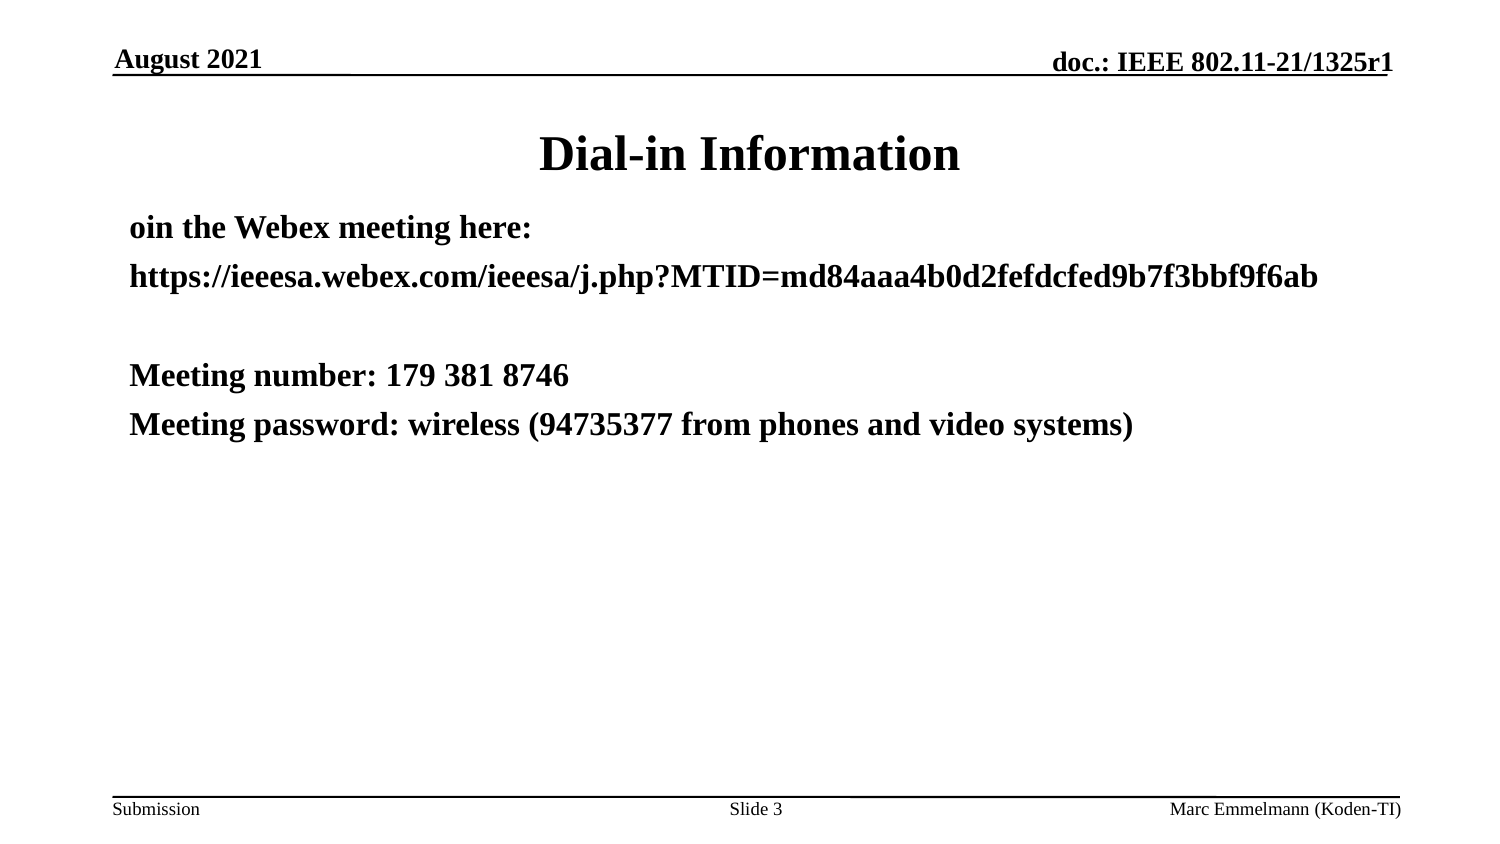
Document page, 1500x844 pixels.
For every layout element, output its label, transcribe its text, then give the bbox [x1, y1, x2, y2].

title Dial-in Information [112, 84, 1388, 216]
slide_number Slide 3 [712, 796, 800, 842]
list oin the Webex meeting here: https://ieeesa.webex.com/ieeesa/j.php?MTID=md84aaa4b0d2fefdcfed9b7f3bbf9f6ab Meeting number: 179 381 8746 Meeting password: wireless (94735377 from phones and video systems) [114, 197, 1390, 704]
footer Marc Emmelmann (Koden-TI) [878, 796, 1402, 820]
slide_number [114, 40, 423, 75]
